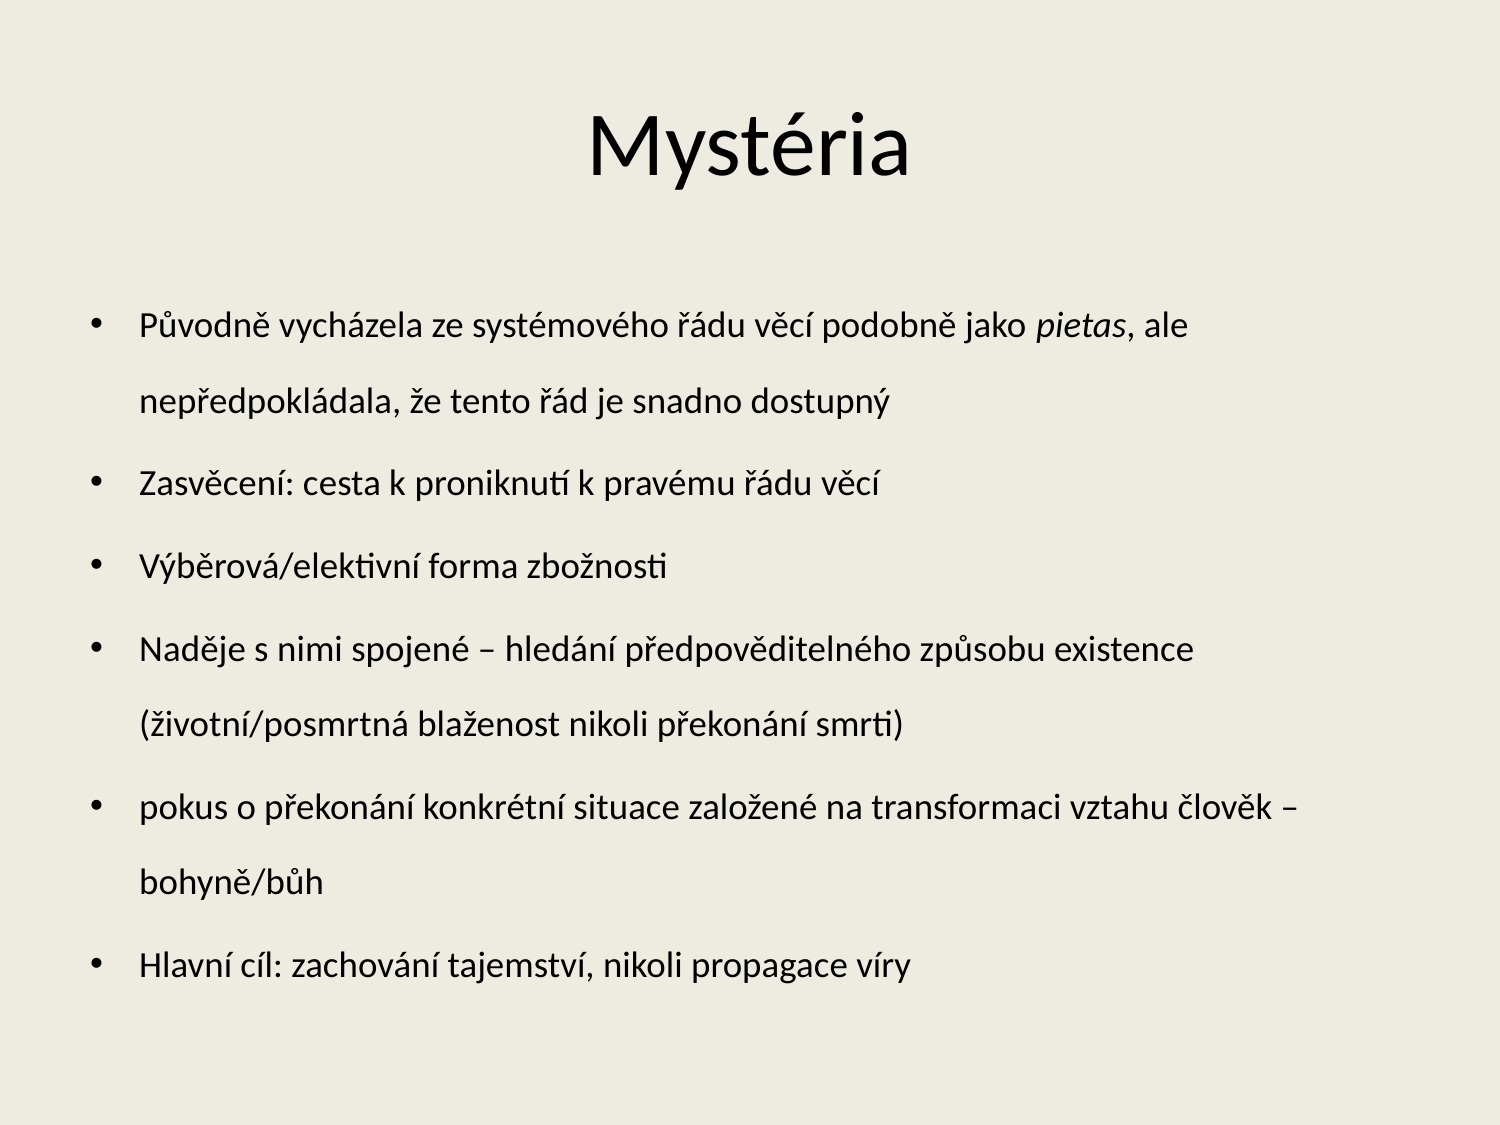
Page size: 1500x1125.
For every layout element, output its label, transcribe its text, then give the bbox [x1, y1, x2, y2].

title Mystéria [75, 45, 1425, 233]
list Původně vycházela ze systémového řádu věcí podobně jako pietas, ale nepředpokládala, že tento řád je snadno dostupný Zasvěcení: cesta k proniknutí k pravému řádu věcí Výběrová/elektivní forma zbožnosti Naděje s nimi spojené – hledání předpověditelného způsobu existence (životní/posmrtná blaženost nikoli překonání smrti) pokus o překonání konkrétní situace založené na transformaci vztahu člověk – bohyně/bůh Hlavní cíl: zachování tajemství, nikoli propagace víry [75, 262, 1425, 1005]
